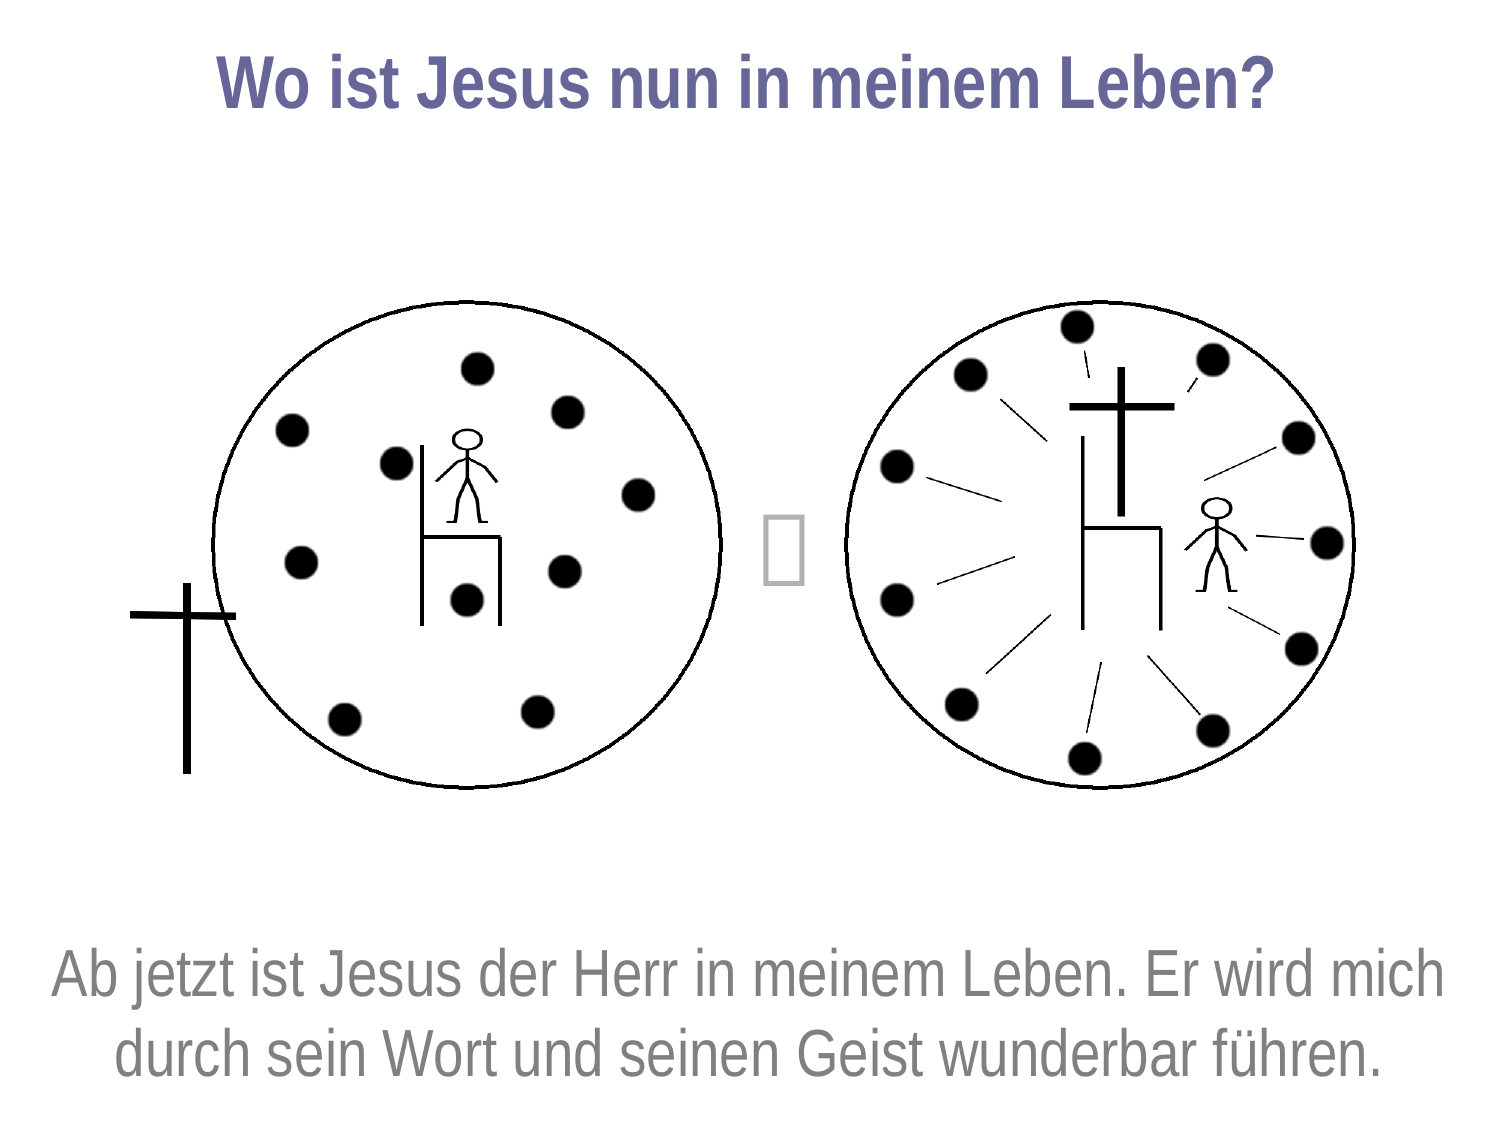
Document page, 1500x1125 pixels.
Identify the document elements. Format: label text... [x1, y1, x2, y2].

text_box Wo ist Jesus nun in meinem Leben? [20, 30, 1474, 126]
title Ab jetzt ist Jesus der Herr in meinem Leben. Er wird mich durch sein Wort und seinen Geist wunderbar führen. [0, 915, 1500, 1104]
picture [82, 263, 1406, 828]
